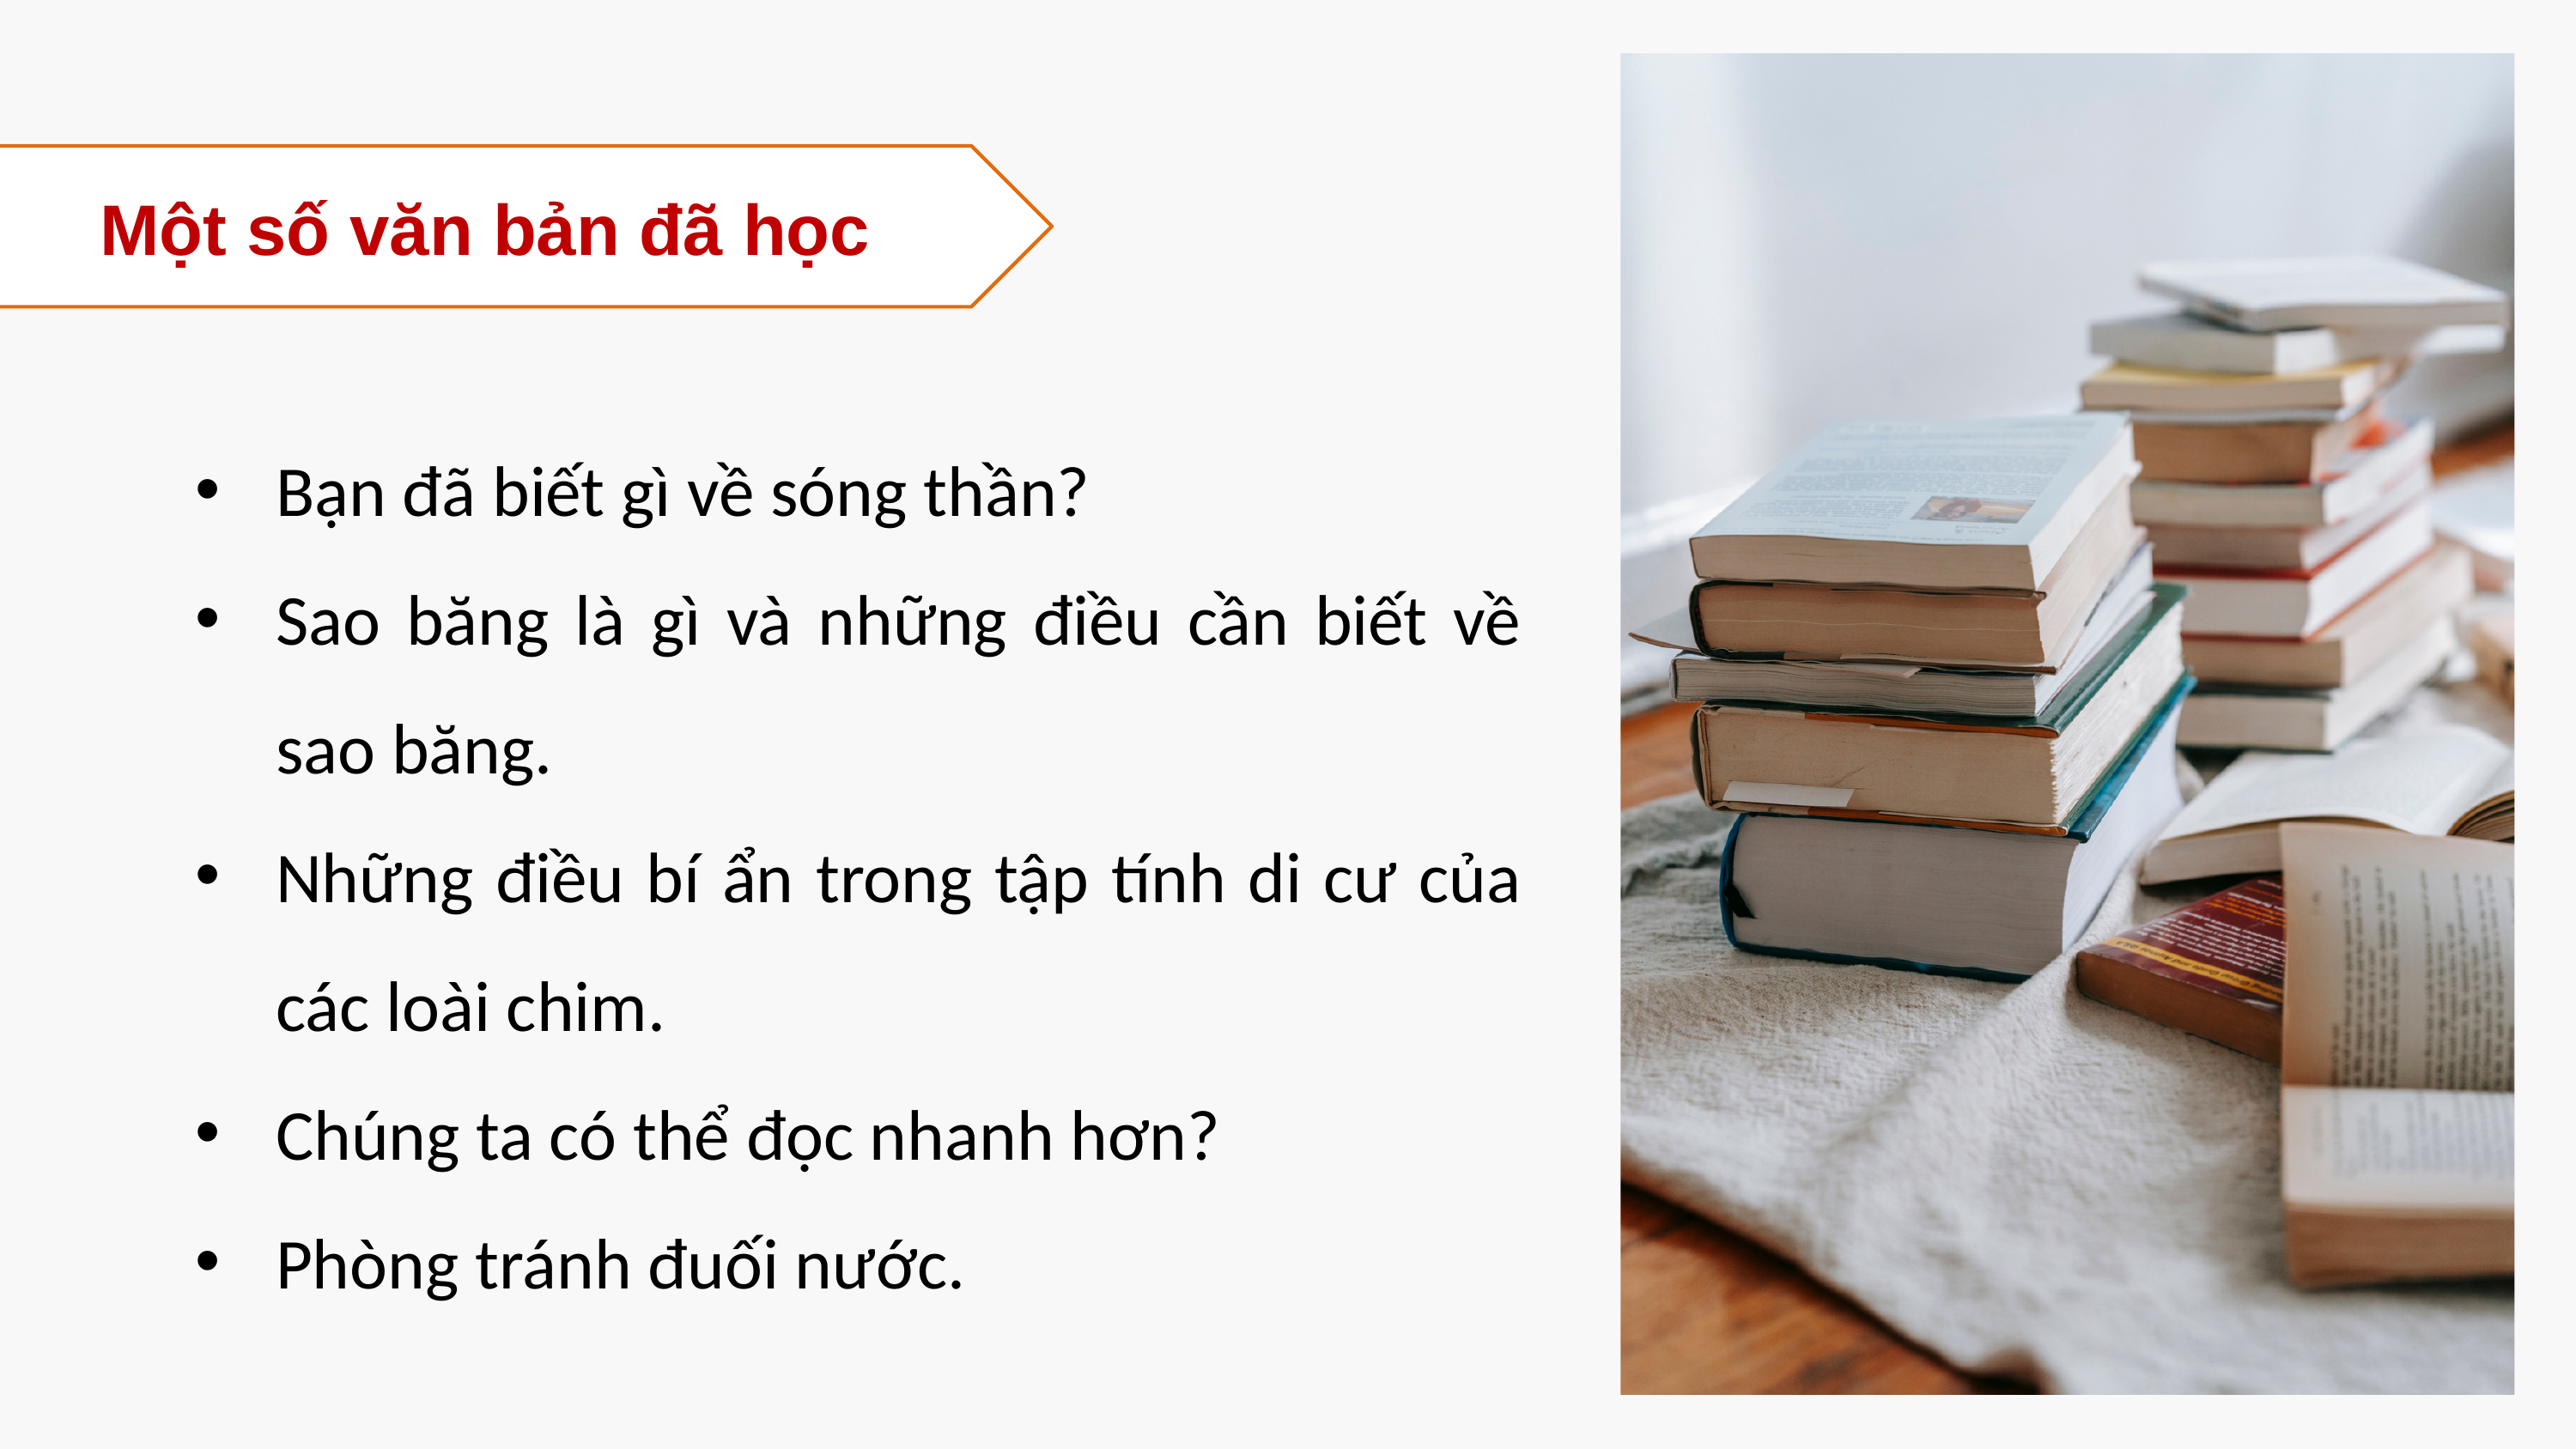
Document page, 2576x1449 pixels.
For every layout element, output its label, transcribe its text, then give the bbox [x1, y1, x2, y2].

text_box [1620, 53, 2515, 1395]
text_box Một số văn bản đã học [0, 143, 1054, 309]
text_box Bạn đã biết gì về sóng thần? Sao băng là gì và những điều cần biết về sao băng. Những điều bí ẩn trong tập tính di cư của các loài chim. Chúng ta có thể đọc nhanh hơn? Phòng tránh đuối nước. [182, 395, 1535, 1310]
